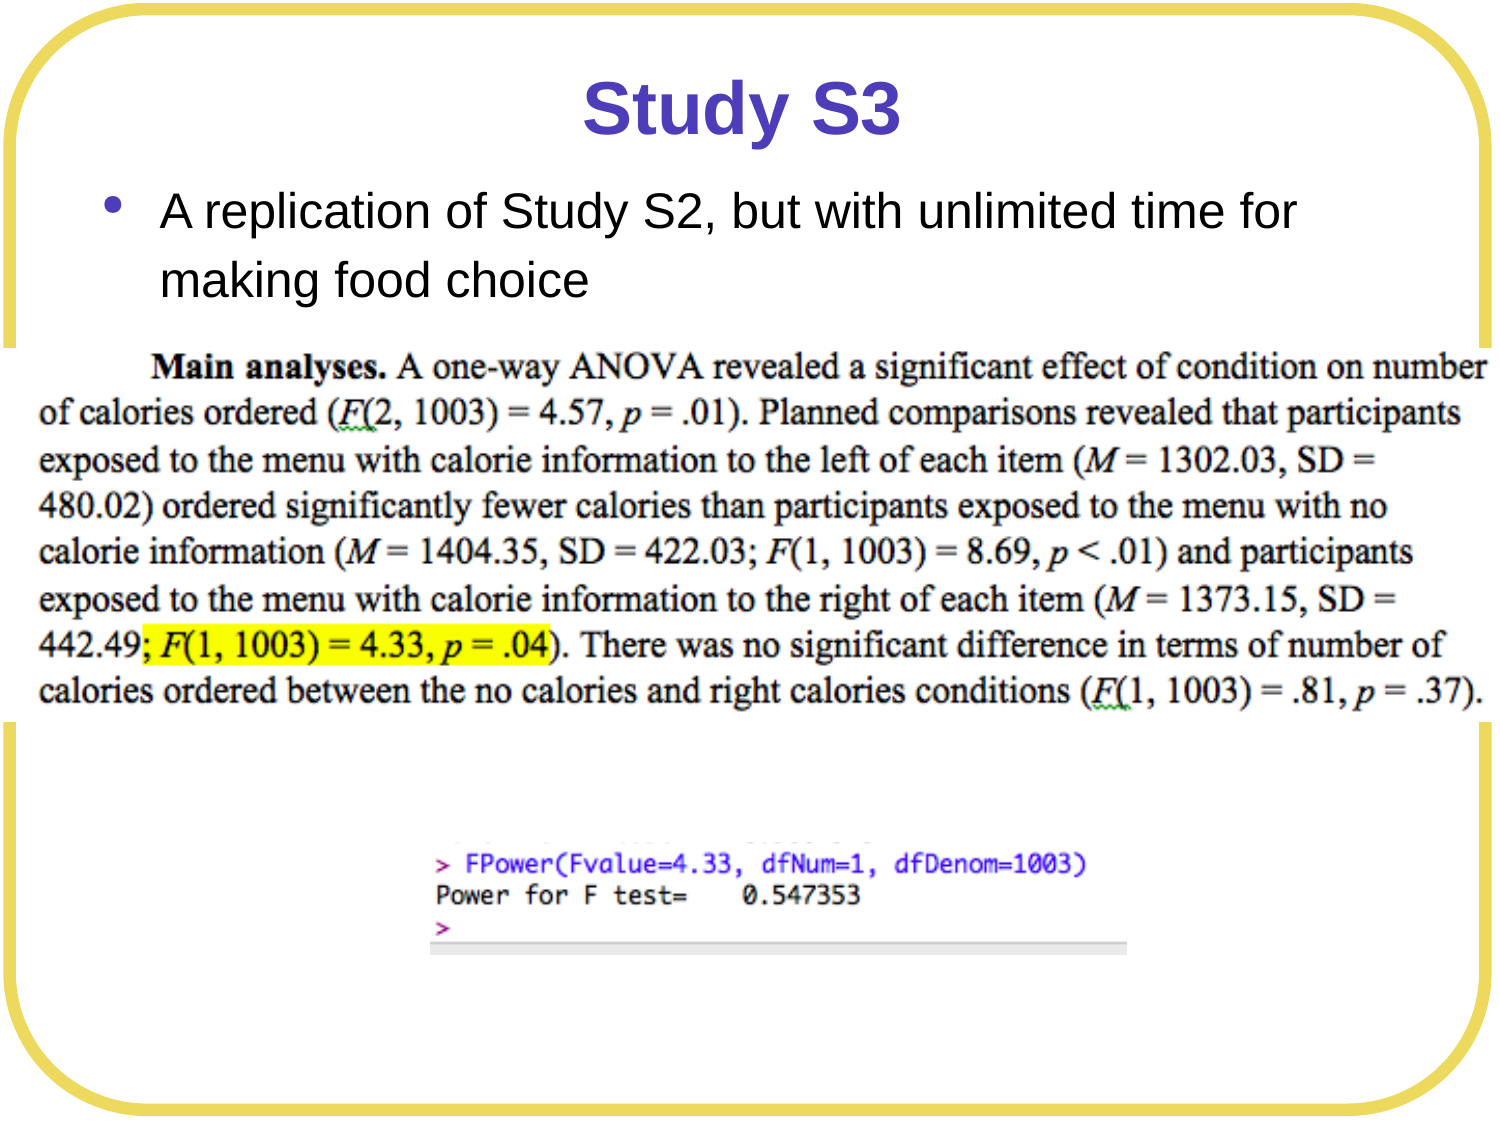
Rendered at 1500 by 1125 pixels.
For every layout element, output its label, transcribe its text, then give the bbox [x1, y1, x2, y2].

title Study S3 [155, 48, 1331, 162]
picture [430, 841, 1127, 955]
text_box A replication of Study S2, but with unlimited time for making food choice [88, 162, 1377, 347]
picture [0, 348, 1500, 722]
